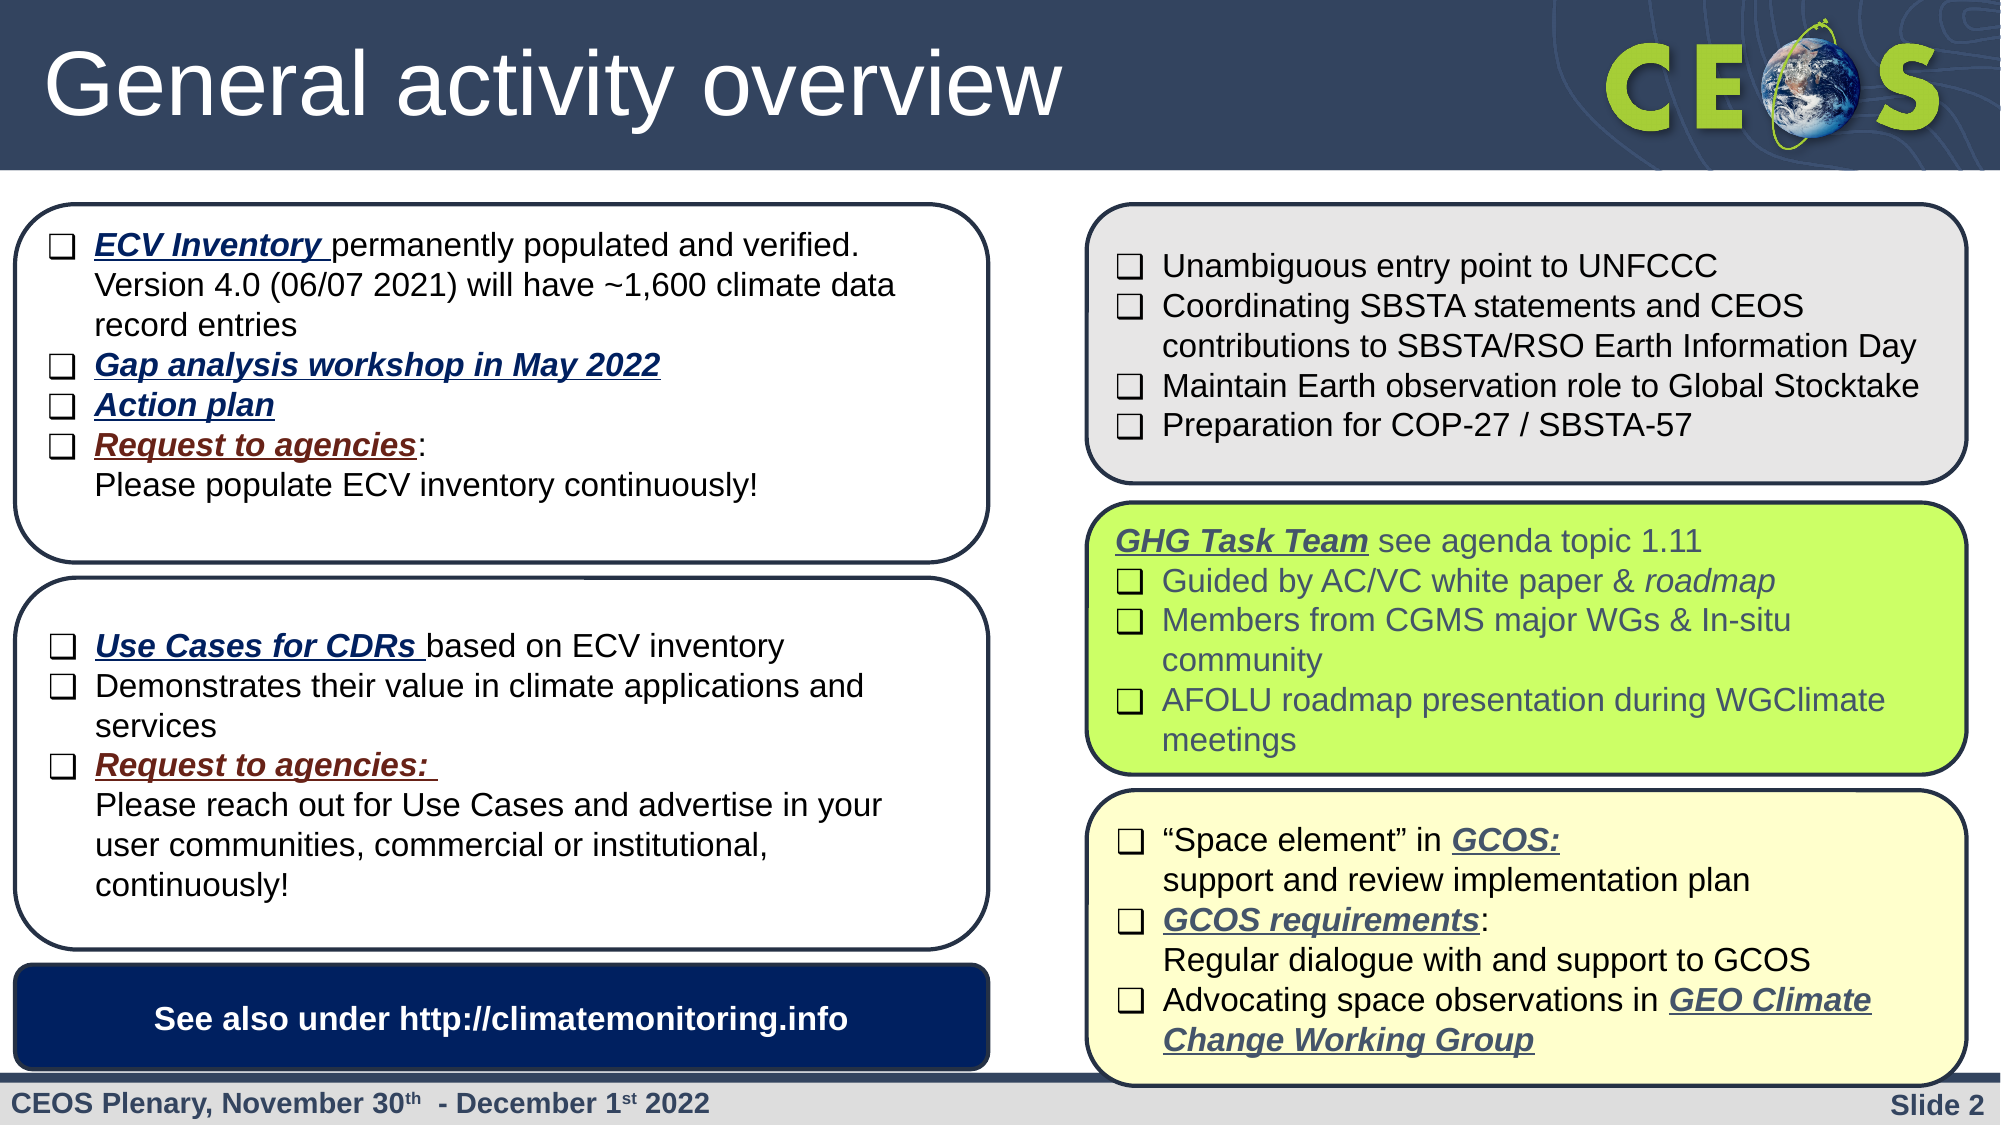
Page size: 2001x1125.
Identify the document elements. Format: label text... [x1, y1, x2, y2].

picture [1606, 18, 1939, 150]
text_box ECV Inventory permanently populated and verified. Version 4.0 (06/07 2021) will have ~1,600 climate data record entries Gap analysis workshop in May 2022 Action plan Request to agencies: Please populate ECV inventory continuously! [15, 204, 989, 563]
text_box “Space element” in GCOS: support and review implementation plan GCOS requirements: Regular dialogue with and support to GCOS Advocating space observations in GEO Climate Change Working Group [1086, 790, 1967, 1086]
text_box See also under http://climatemonitoring.info [15, 964, 989, 1070]
text_box GHG Task Team see agenda topic 1.11 Guided by AC/VC white paper & roadmap Members from CGMS major WGs & In-situ community AFOLU roadmap presentation during WGClimate meetings [1086, 502, 1967, 775]
title General activity overview [28, 28, 1569, 157]
text_box Use Cases for CDRs based on ECV inventory Demonstrates their value in climate applications and services Request to agencies: Please reach out for Use Cases and advertise in your user communities, commercial or institutional, continuously! [15, 577, 989, 950]
text_box Unambiguous entry point to UNFCCC Coordinating SBSTA statements and CEOS contributions to SBSTA/RSO Earth Information Day Maintain Earth observation role to Global Stocktake Preparation for COP-27 / SBSTA-57 [1086, 204, 1967, 484]
